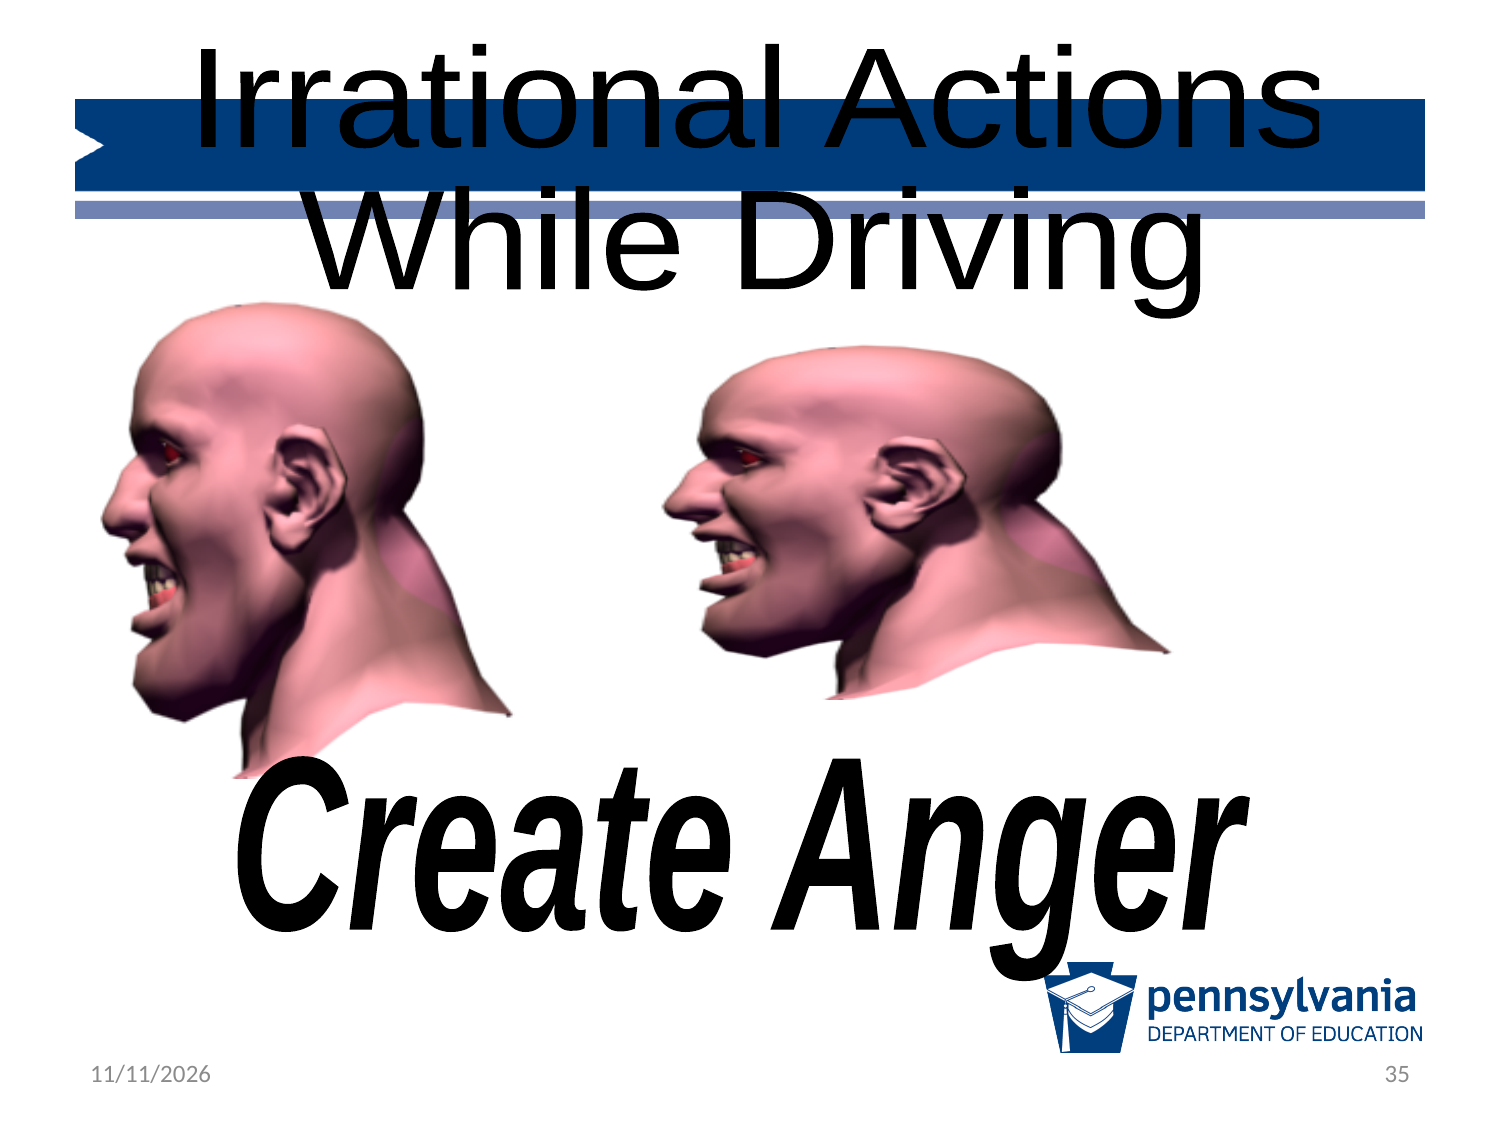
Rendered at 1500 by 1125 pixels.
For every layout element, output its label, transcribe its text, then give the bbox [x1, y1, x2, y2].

picture [660, 337, 1174, 701]
picture [1188, 214, 1200, 219]
picture [1231, 99, 1243, 146]
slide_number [75, 1042, 425, 1103]
picture [1043, 962, 1422, 1053]
slide_number 35 [1074, 1042, 1425, 1103]
picture [1058, 99, 1071, 146]
picture [241, 99, 254, 146]
picture [542, 215, 554, 219]
picture [1049, 215, 1061, 219]
picture [903, 215, 916, 219]
picture [594, 99, 607, 146]
picture [576, 187, 589, 219]
picture [75, 99, 1425, 219]
picture [766, 99, 778, 146]
picture [1015, 215, 1027, 219]
picture [473, 99, 486, 146]
picture [646, 99, 658, 146]
picture [99, 291, 515, 780]
picture [1179, 99, 1192, 146]
picture [202, 99, 215, 146]
picture [851, 215, 863, 219]
